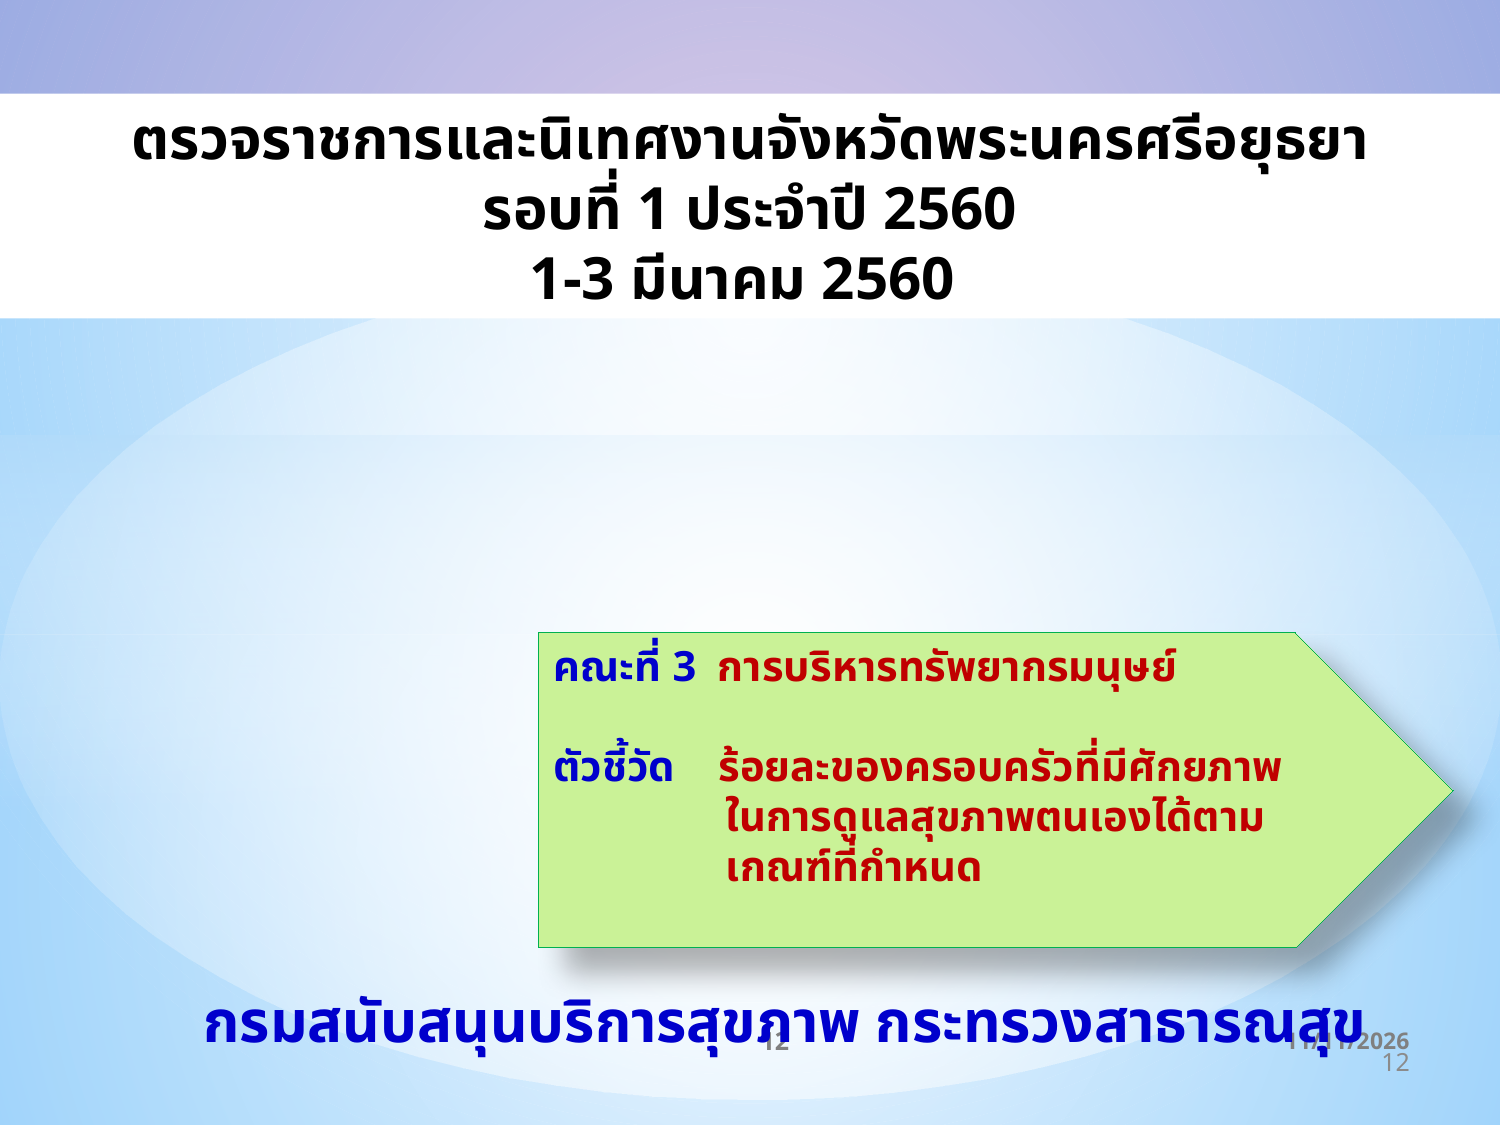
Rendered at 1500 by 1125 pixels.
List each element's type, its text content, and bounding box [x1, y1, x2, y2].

text_box 12 [1074, 1024, 1425, 1103]
text_box คณะที่ 3 การบริหารทรัพยากรมนุษย์ ตัวชี้วัด ร้อยละของครอบครัวที่มีศักยภาพ ในการดูแลสุขภาพตนเองได้ตาม เกณฑ์ที่กำหนด [538, 632, 1454, 948]
text_box กรมสนับสนุนบริการสุขภาพ กระทรวงสาธารณสุข [128, 949, 1442, 1125]
text_box ตรวจราชการและนิเทศงานจังหวัดพระนครศรีอยุธยา รอบที่ 1 ประจำปี 2560 1-3 มีนาคม 2560 [0, 93, 1500, 319]
text_box [0, 0, 1500, 93]
